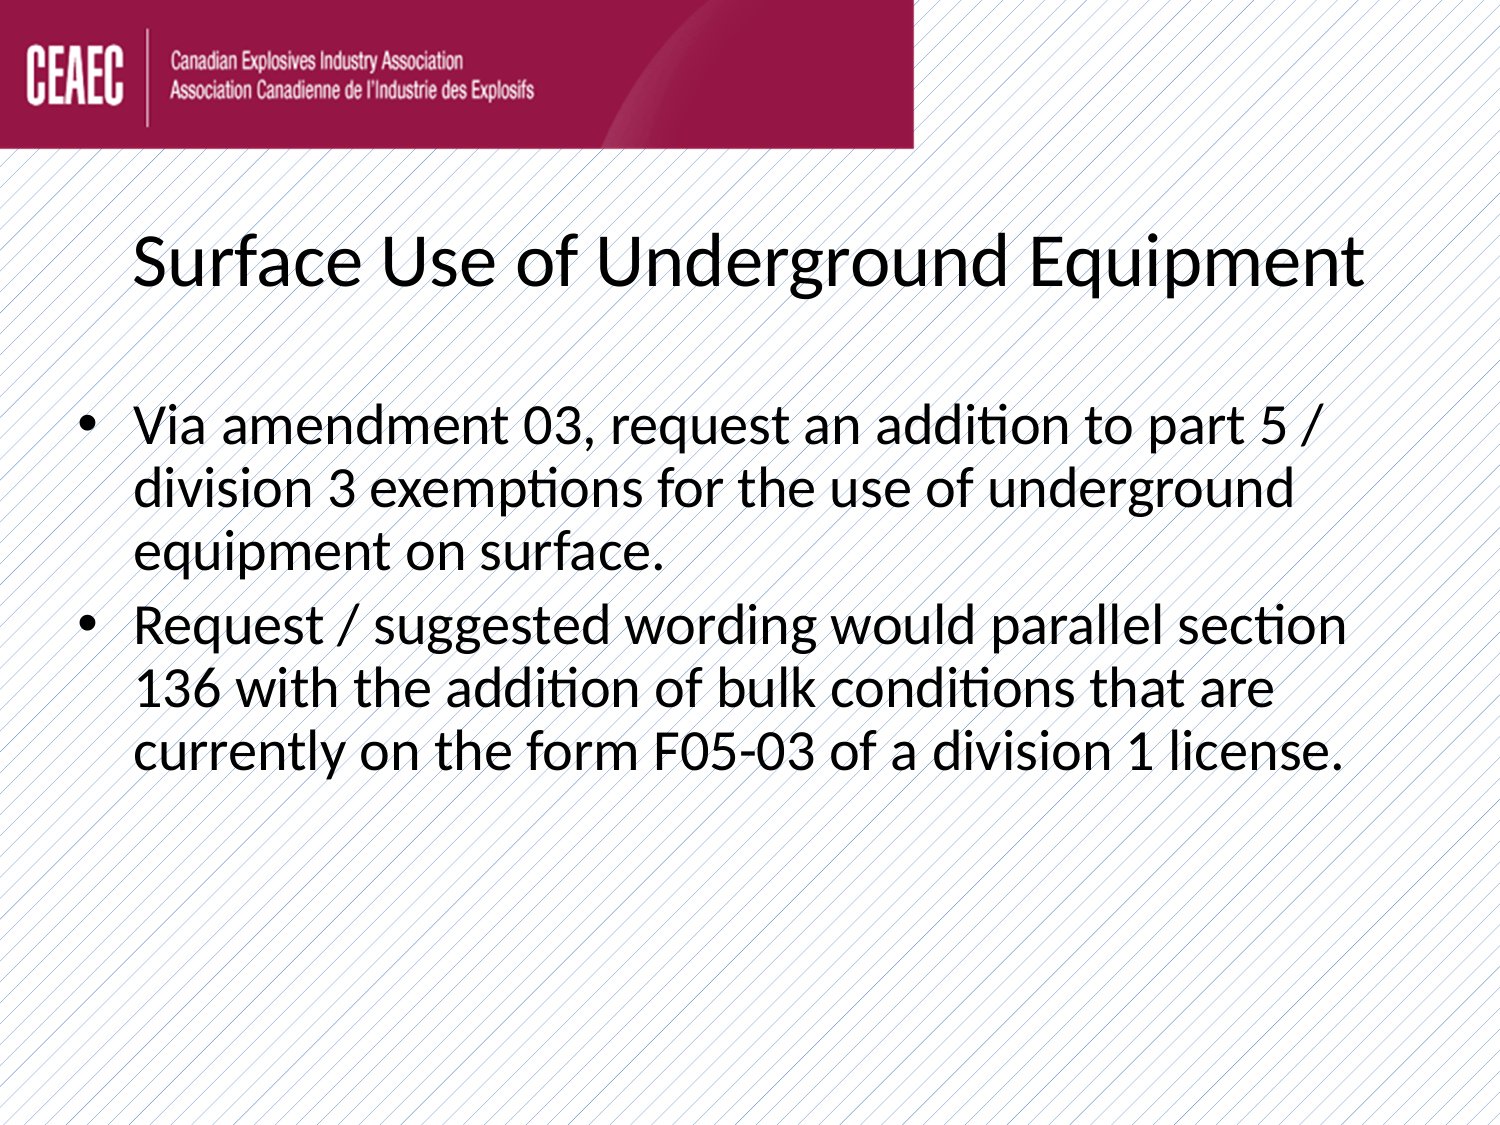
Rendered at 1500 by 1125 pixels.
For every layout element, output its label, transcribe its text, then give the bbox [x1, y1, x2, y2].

title Surface Use of Underground Equipment [75, 162, 1425, 349]
text_box Via amendment 03, request an addition to part 5 / division 3 exemptions for the use of underground equipment on surface. Request / suggested wording would parallel section 136 with the addition of bulk conditions that are currently on the form F05-03 of a division 1 license. [62, 349, 1438, 955]
picture [0, 0, 915, 151]
